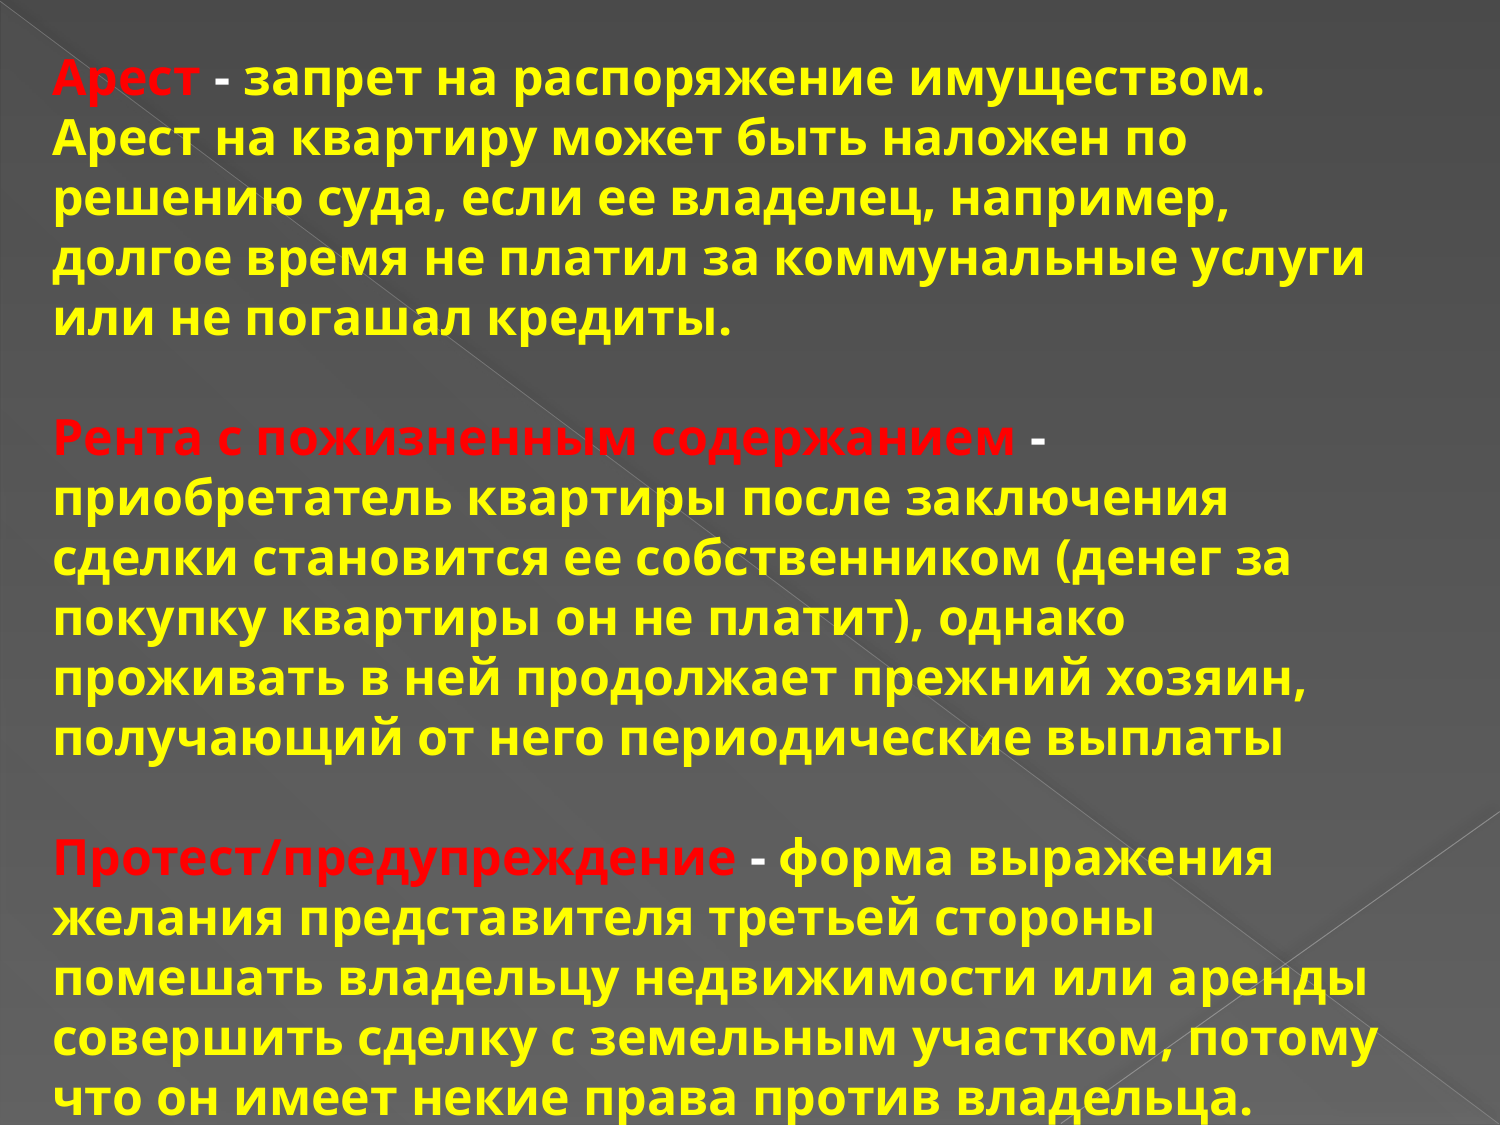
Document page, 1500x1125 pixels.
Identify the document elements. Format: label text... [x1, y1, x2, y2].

text_box Арест - запрет на распоряжение имуществом. Арест на квартиру может быть наложен по решению суда, если ее владелец, например, долгое время не платил за коммунальные услуги или не погашал кредиты. Рента с пожизненным содержанием -приобретатель квартиры после заключения сделки становится ее собственником (денег за покупку квартиры он не платит), однако проживать в ней продолжает прежний хозяин, получающий от него периодические выплаты Протест/предупреждение - форма выражения желания представителя третьей стороны помешать владельцу недвижимости или аренды совершить сделку с земельным участком, потому что он имеет некие права против владельца. [37, 37, 1438, 1125]
